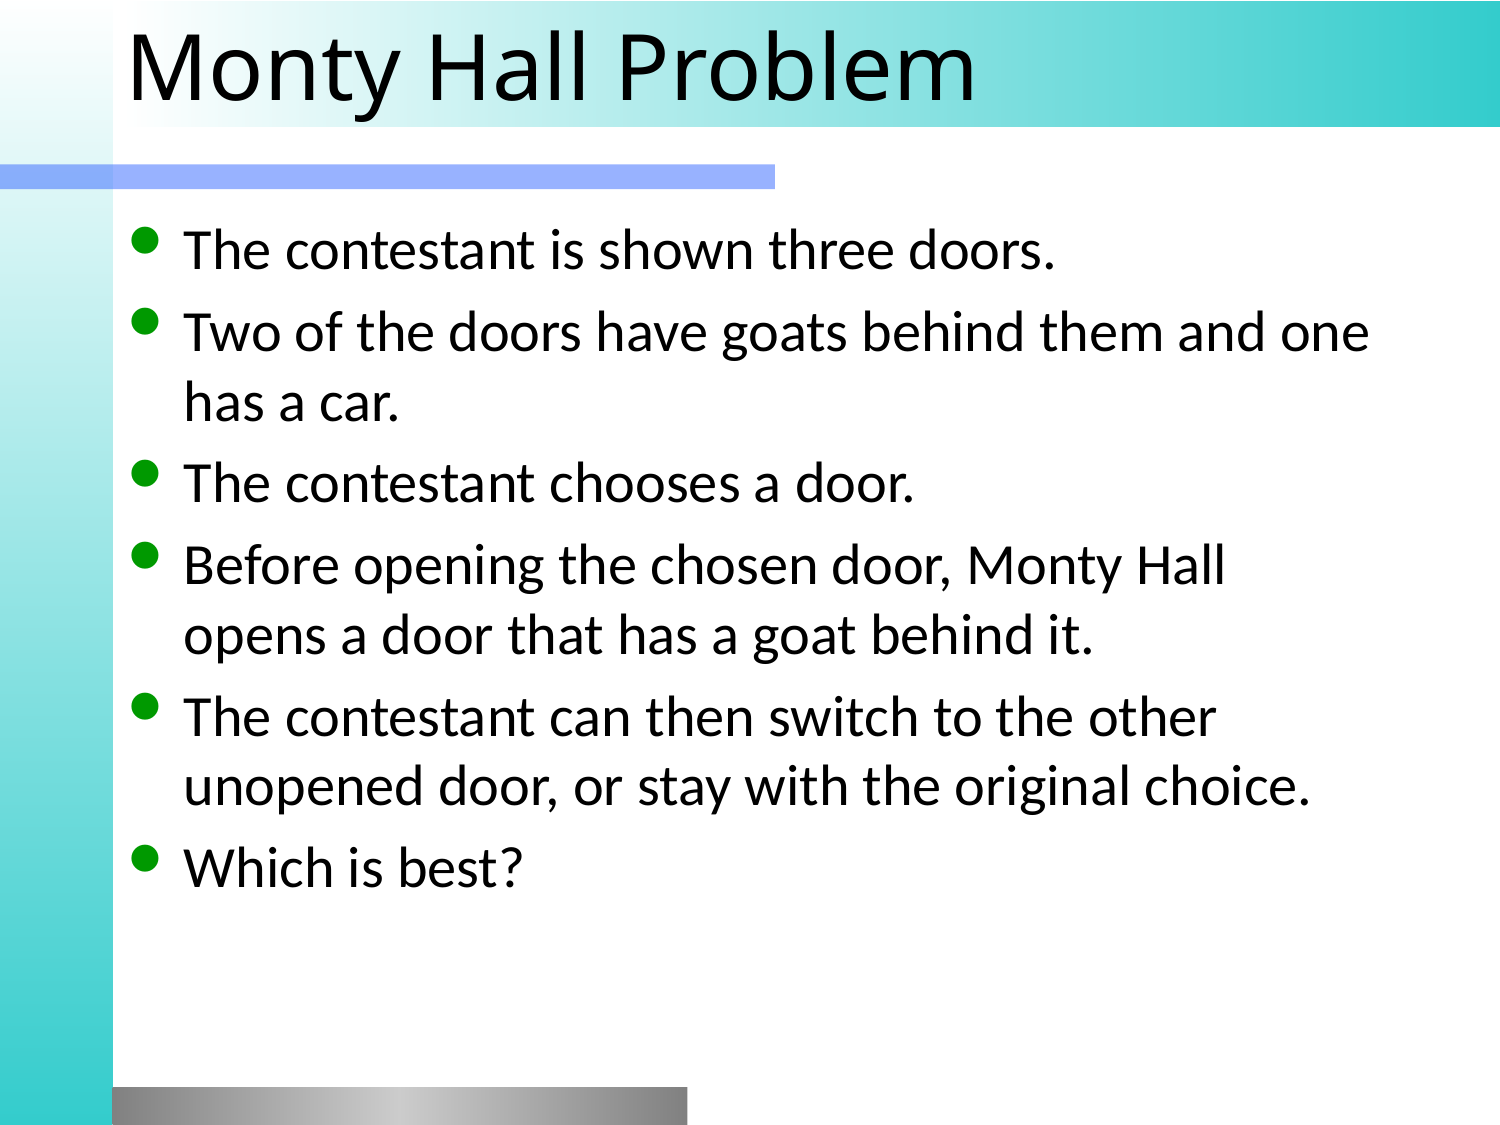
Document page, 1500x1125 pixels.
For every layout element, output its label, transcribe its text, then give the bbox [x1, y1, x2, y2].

title Monty Hall Problem [110, 1, 1500, 127]
list The contestant is shown three doors. Two of the doors have goats behind them and one has a car. The contestant chooses a door. Before opening the chosen door, Monty Hall opens a door that has a goat behind it. The contestant can then switch to the other unopened door, or stay with the original choice. Which is best? [112, 203, 1388, 1073]
